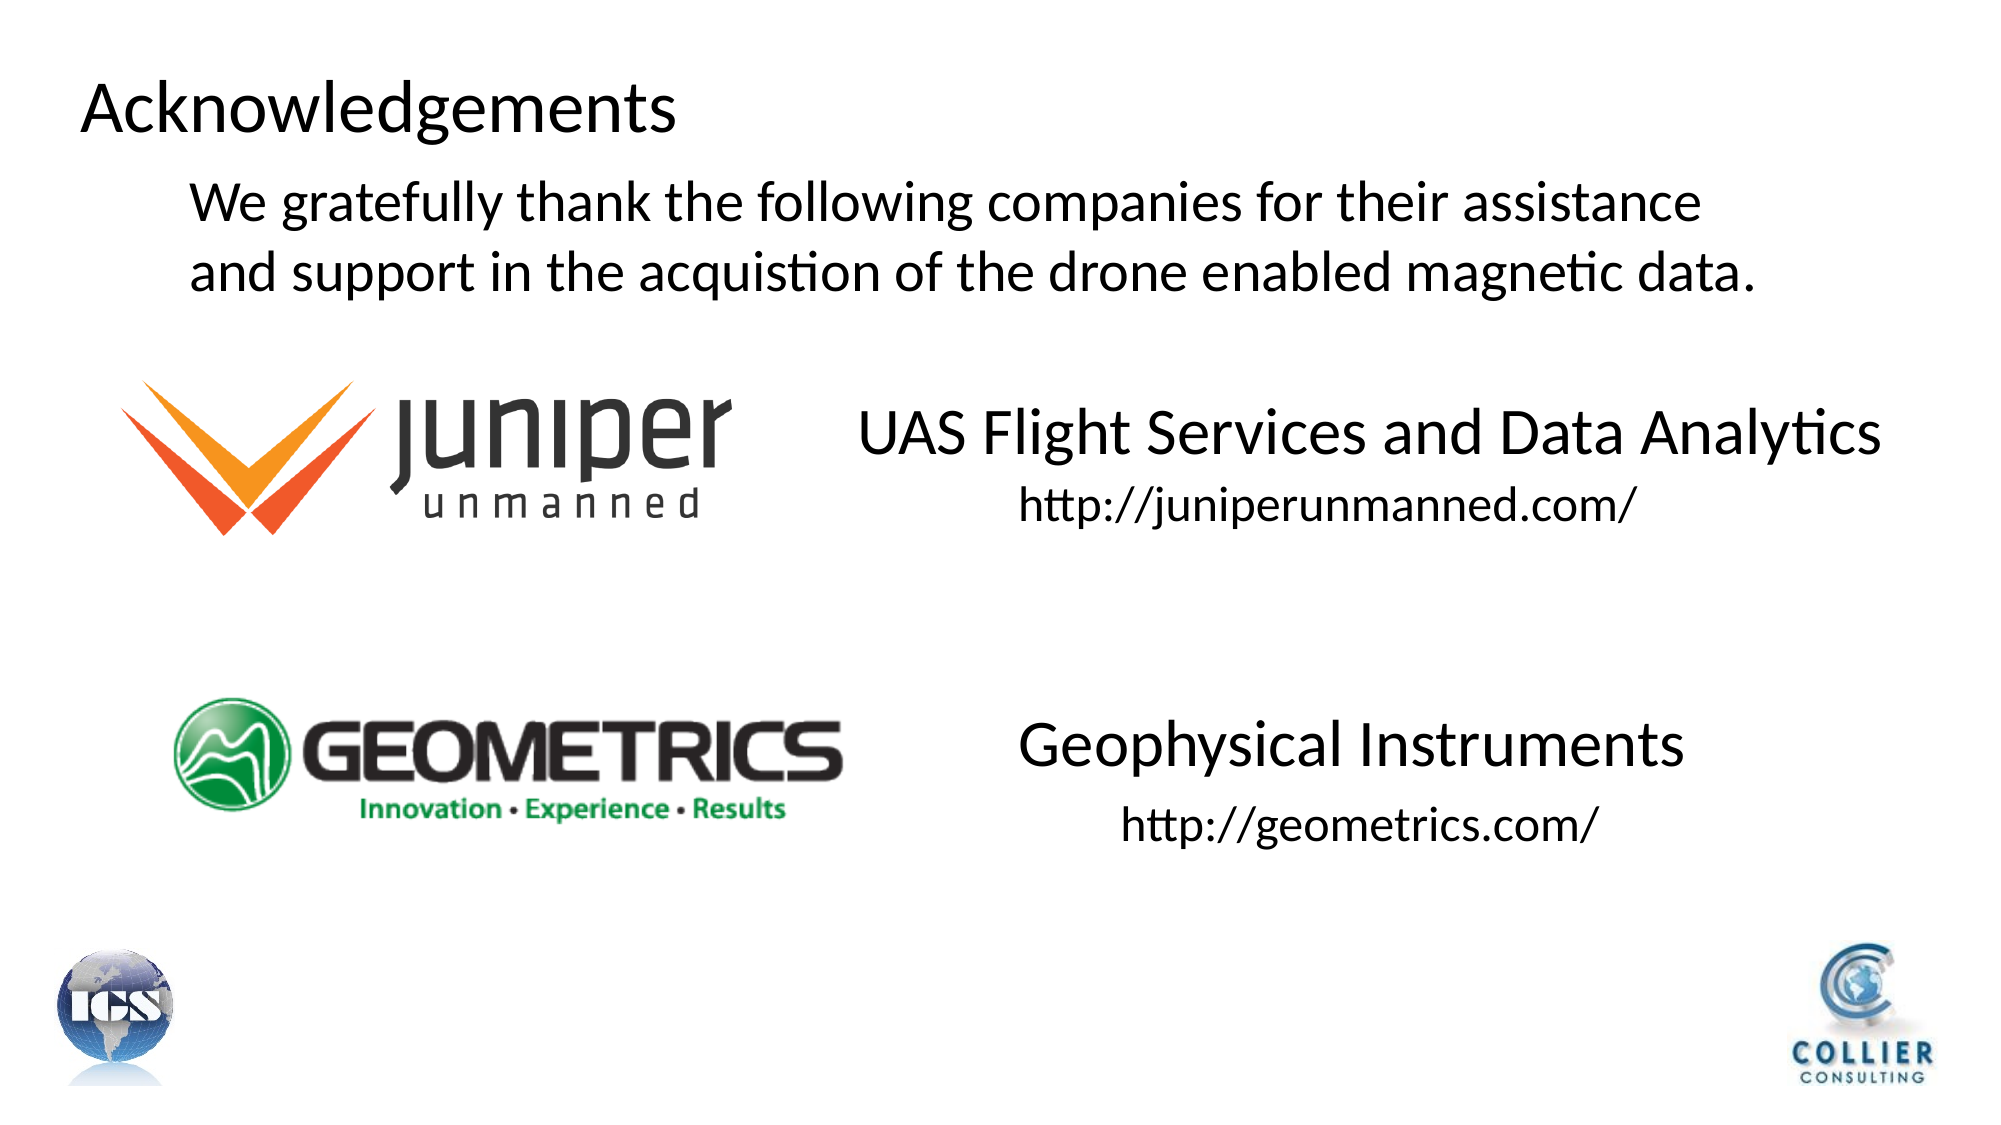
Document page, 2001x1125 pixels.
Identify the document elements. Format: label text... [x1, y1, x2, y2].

text_box UAS Flight Services and Data Analytics [842, 380, 1914, 476]
text_box http://geometrics.com/ [1105, 783, 1615, 859]
picture [1787, 940, 1943, 1086]
text_box http://juniperunmanned.com/ [1003, 476, 1741, 539]
text_box Acknowledgements [65, 49, 693, 155]
picture [53, 948, 175, 1086]
text_box Geophysical Instruments [1004, 692, 1716, 787]
picture [168, 692, 850, 829]
text_box We gratefully thank the following companies for their assistance and support in the acquistion of the drone enabled magnetic data. [174, 155, 1815, 356]
picture [120, 380, 732, 536]
